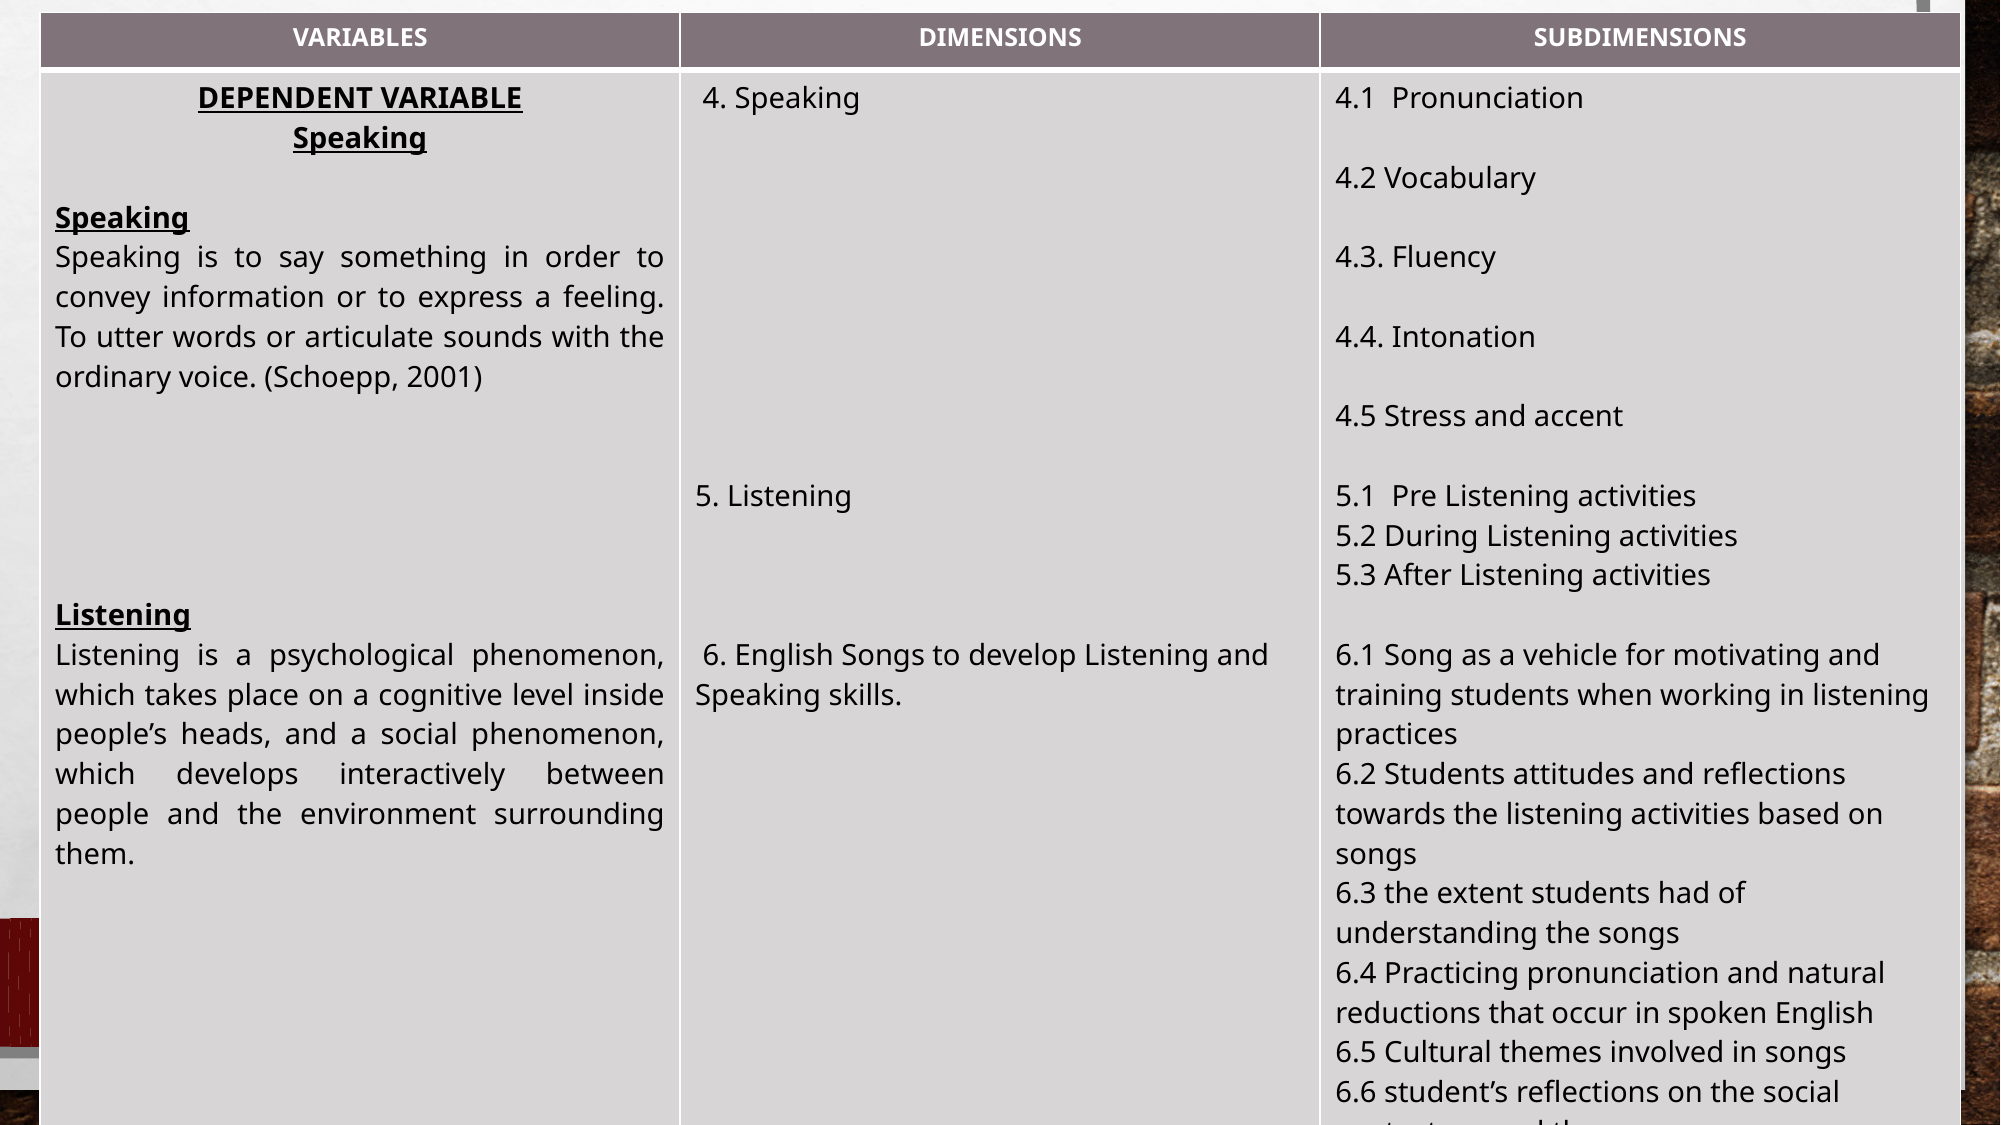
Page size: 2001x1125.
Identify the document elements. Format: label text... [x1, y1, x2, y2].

table_cell DEPENDENT VARIABLE Speaking Speaking Speaking is to say something in order to convey information or to express a feeling. To utter words or articulate sounds with the ordinary voice. (Schoepp, 2001) Listening Listening is a psychological phenomenon, which takes place on a cognitive level inside people’s heads, and a social phenomenon, which develops interactively between people and the environment surrounding them. [41, 73, 679, 1125]
picture [0, 1090, 39, 1125]
picture [1961, 0, 2000, 1125]
table_header DIMENSIONS [681, 13, 1319, 67]
table_header VARIABLES [41, 13, 679, 67]
table_header SUBDIMENSIONS [1321, 13, 1960, 67]
table_cell 4.1 Pronunciation 4.2 Vocabulary 4.3. Fluency 4.4. Intonation 4.5 Stress and accent 5.1 Pre Listening activities 5.2 During Listening activities 5.3 After Listening activities 6.1 Song as a vehicle for motivating and training students when working in listening practices 6.2 Students attitudes and reflections towards the listening activities based on songs 6.3 the extent students had of understanding the songs 6.4 Practicing pronunciation and natural reductions that occur in spoken English 6.5 Cultural themes involved in songs 6.6 student’s reflections on the social context around them 6.7 Using songs to compare cultural differences [1321, 73, 1960, 1125]
table_cell 4. Speaking 5. Listening 6. English Songs to develop Listening and Speaking skills. [681, 73, 1319, 1125]
